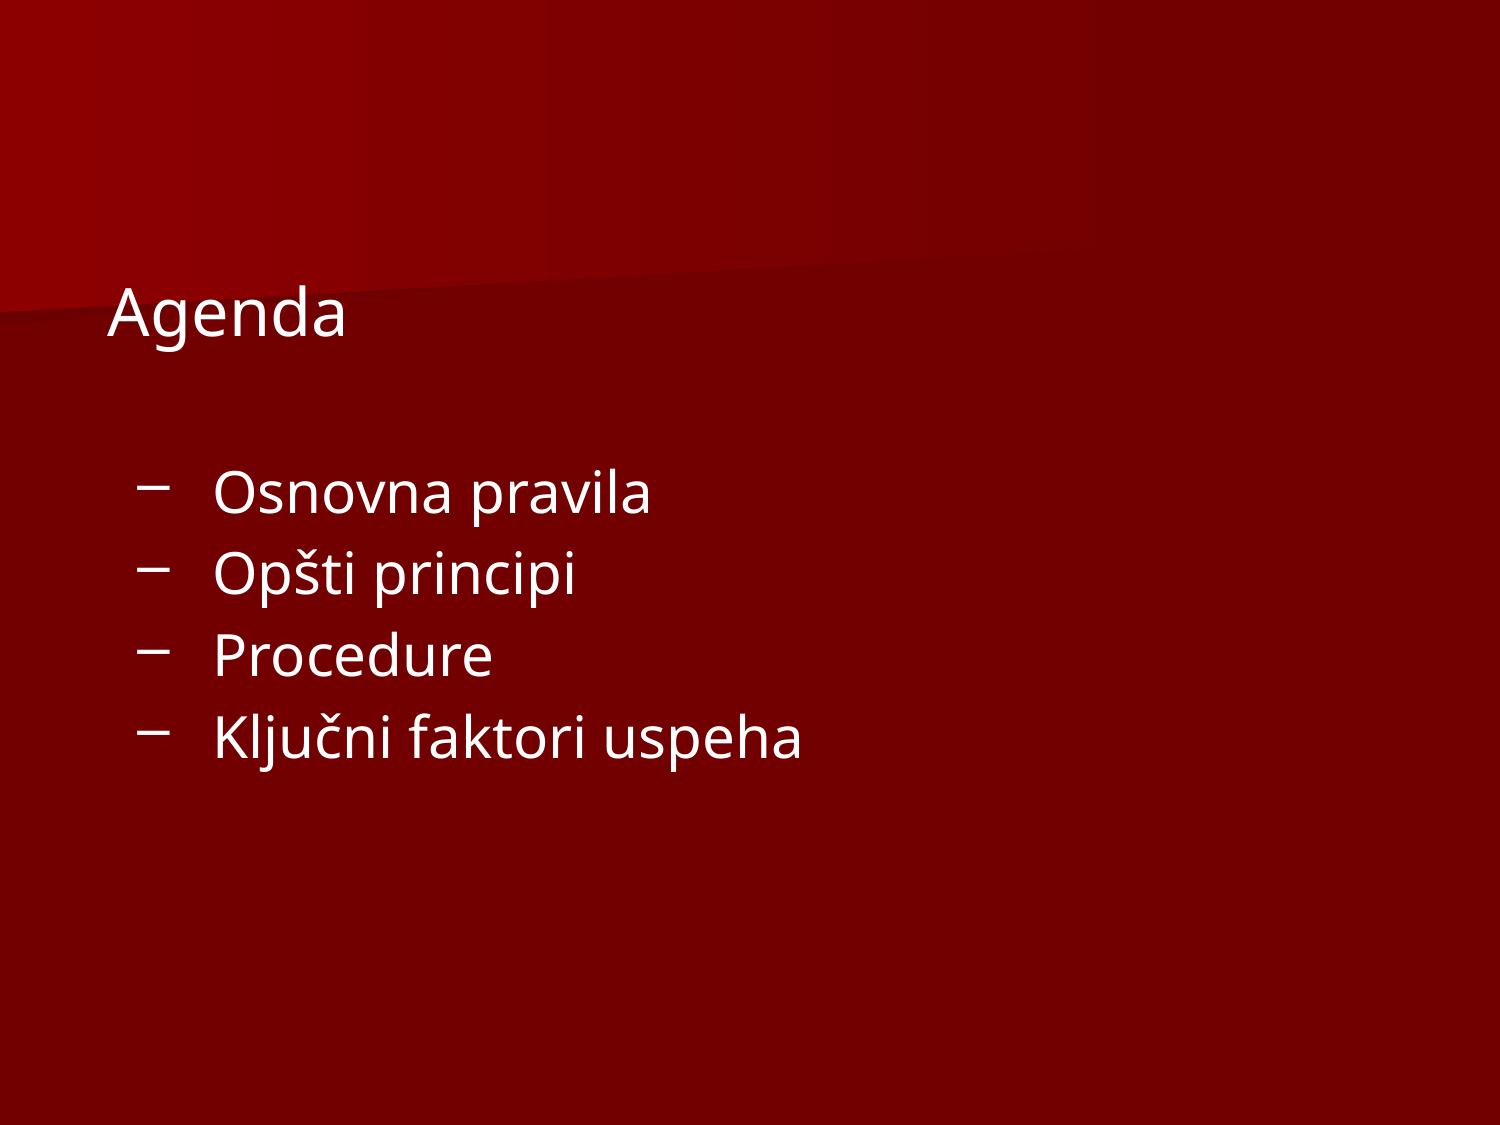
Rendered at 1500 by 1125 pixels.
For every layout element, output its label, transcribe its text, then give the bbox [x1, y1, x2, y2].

list Agenda Osnovna pravila Opšti principi Procedure Ključni faktori uspeha [92, 262, 1408, 1026]
